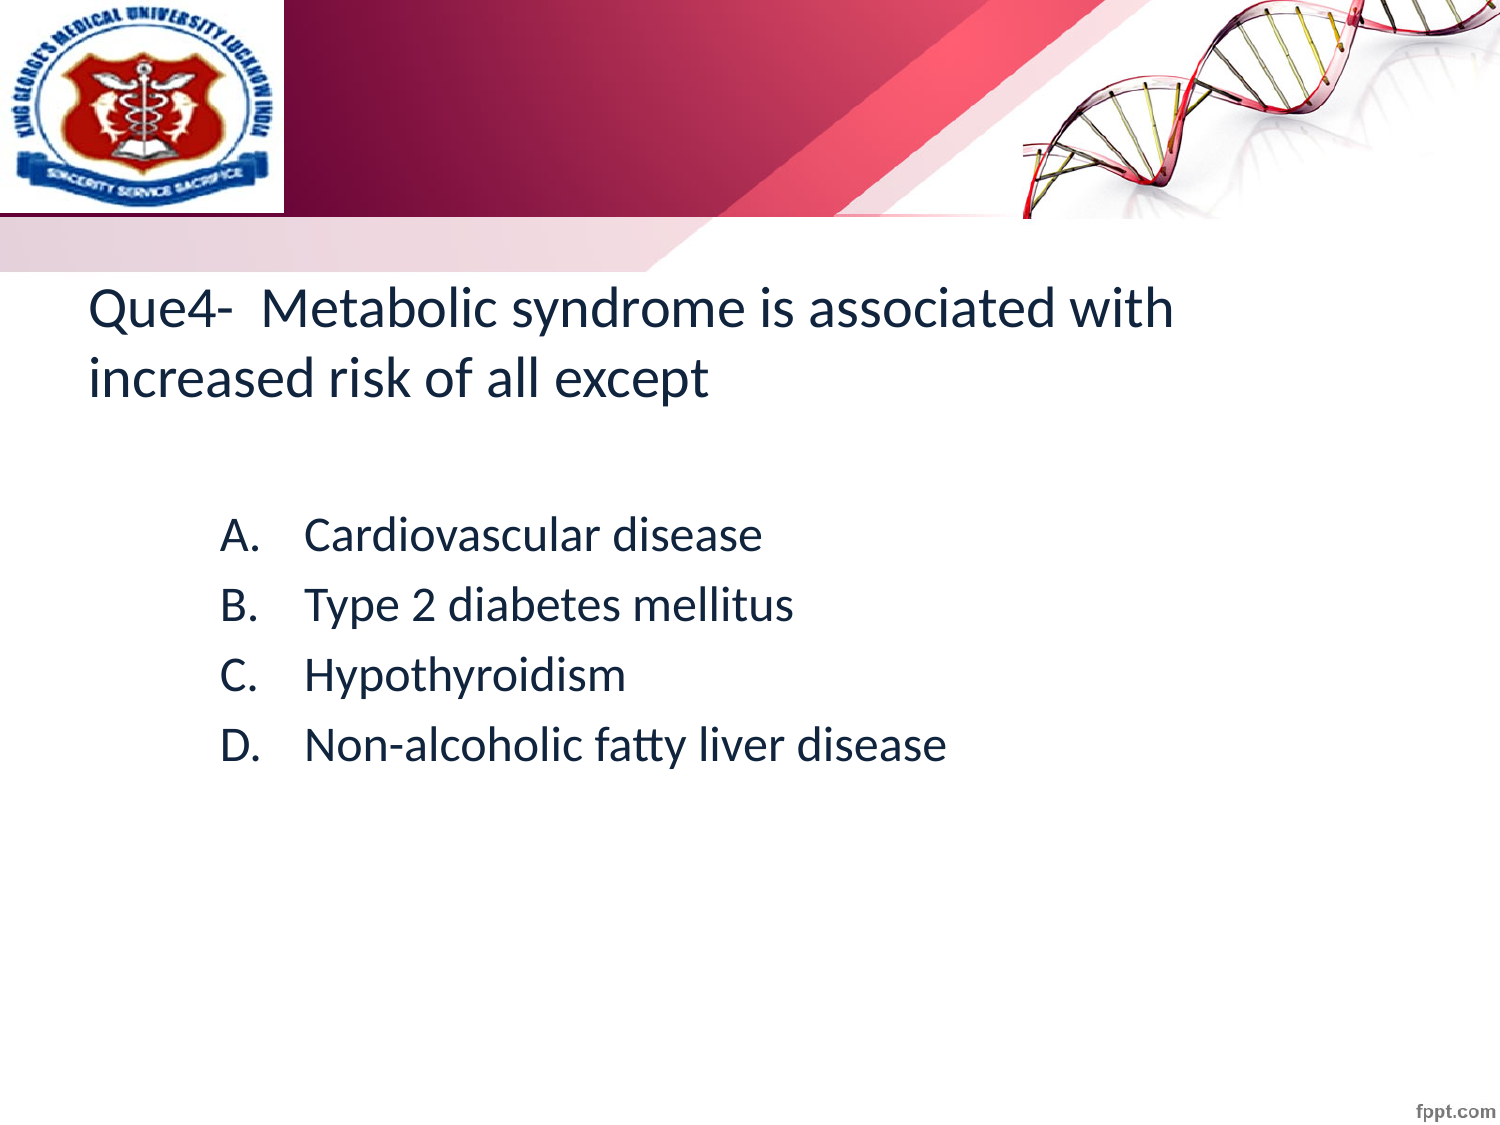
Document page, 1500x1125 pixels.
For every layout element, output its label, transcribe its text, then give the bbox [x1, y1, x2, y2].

list Que4- Metabolic syndrome is associated with increased risk of all except Cardiovascular disease Type 2 diabetes mellitus Hypothyroidism Non-alcoholic fatty liver disease [73, 261, 1424, 905]
picture [0, 0, 1500, 1125]
